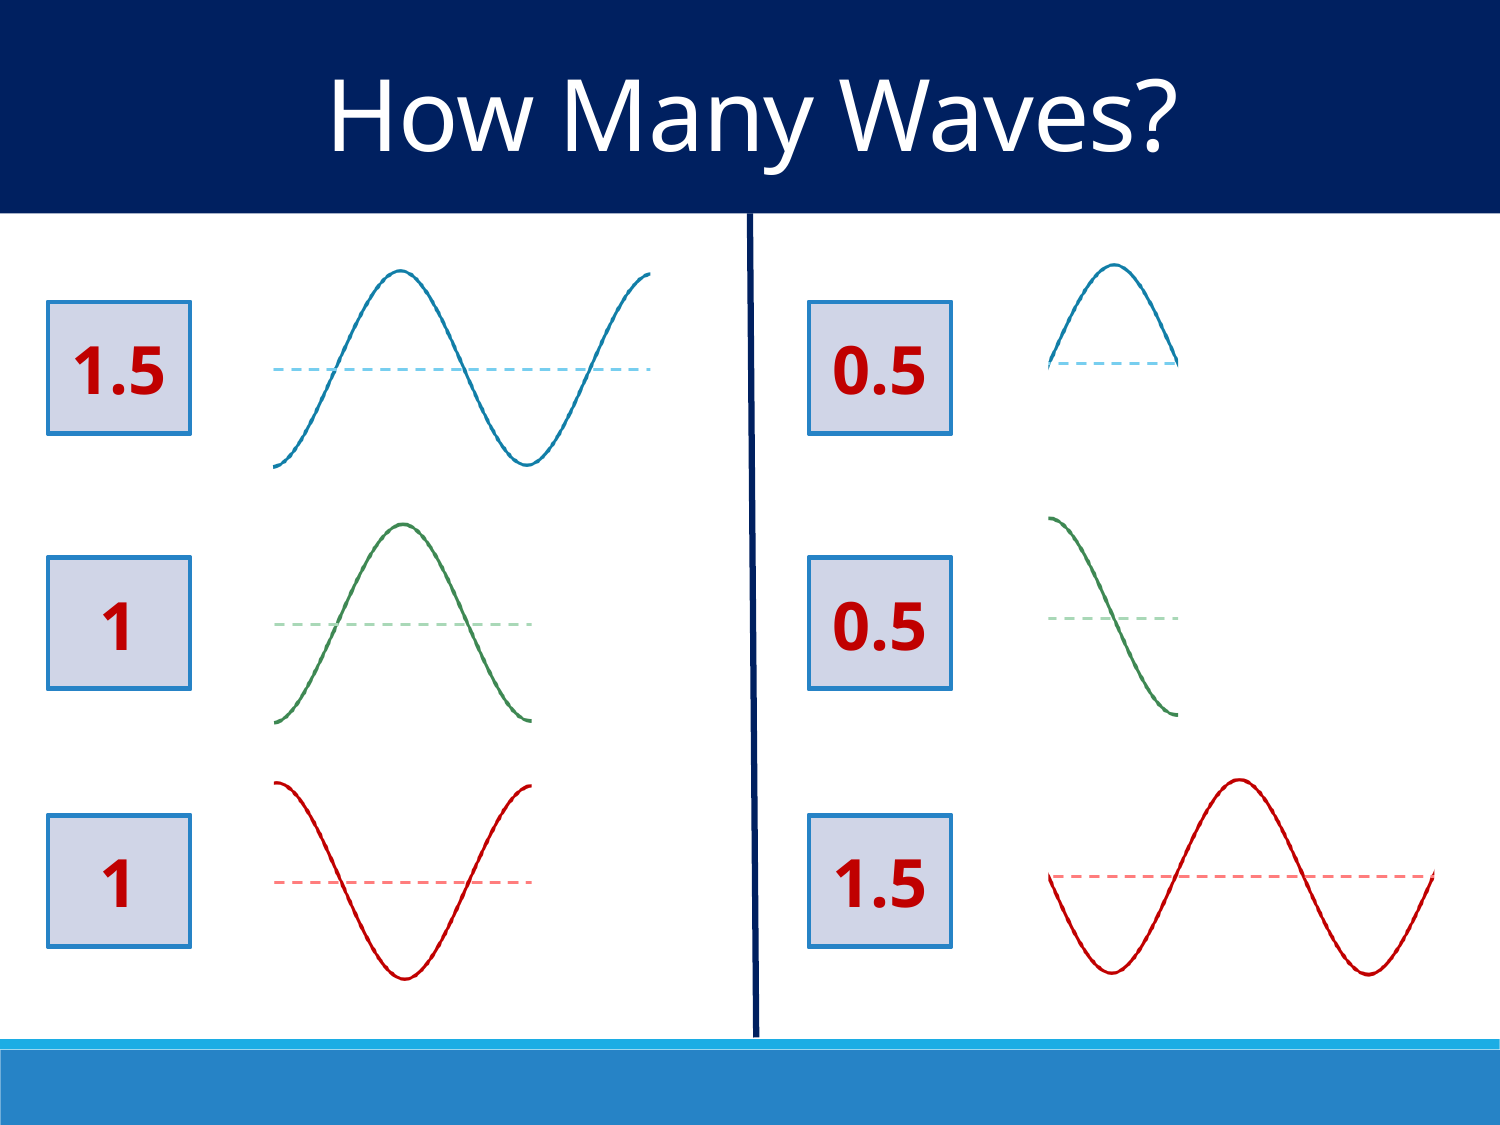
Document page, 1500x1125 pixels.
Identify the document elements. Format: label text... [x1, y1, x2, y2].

picture [273, 771, 533, 991]
picture [264, 260, 651, 475]
picture [1047, 766, 1435, 985]
picture [1047, 254, 1179, 469]
text_box How Many Waves? [4, 62, 1500, 189]
picture [1047, 509, 1179, 725]
text_box [0, 0, 1500, 215]
text_box 1.5 [47, 301, 191, 434]
text_box 1 [47, 814, 191, 948]
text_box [749, 212, 757, 1038]
text_box 0.5 [808, 557, 952, 690]
text_box 1.5 [808, 814, 952, 948]
text_box 0.5 [808, 301, 952, 434]
text_box 1 [47, 557, 191, 690]
picture [264, 515, 533, 731]
